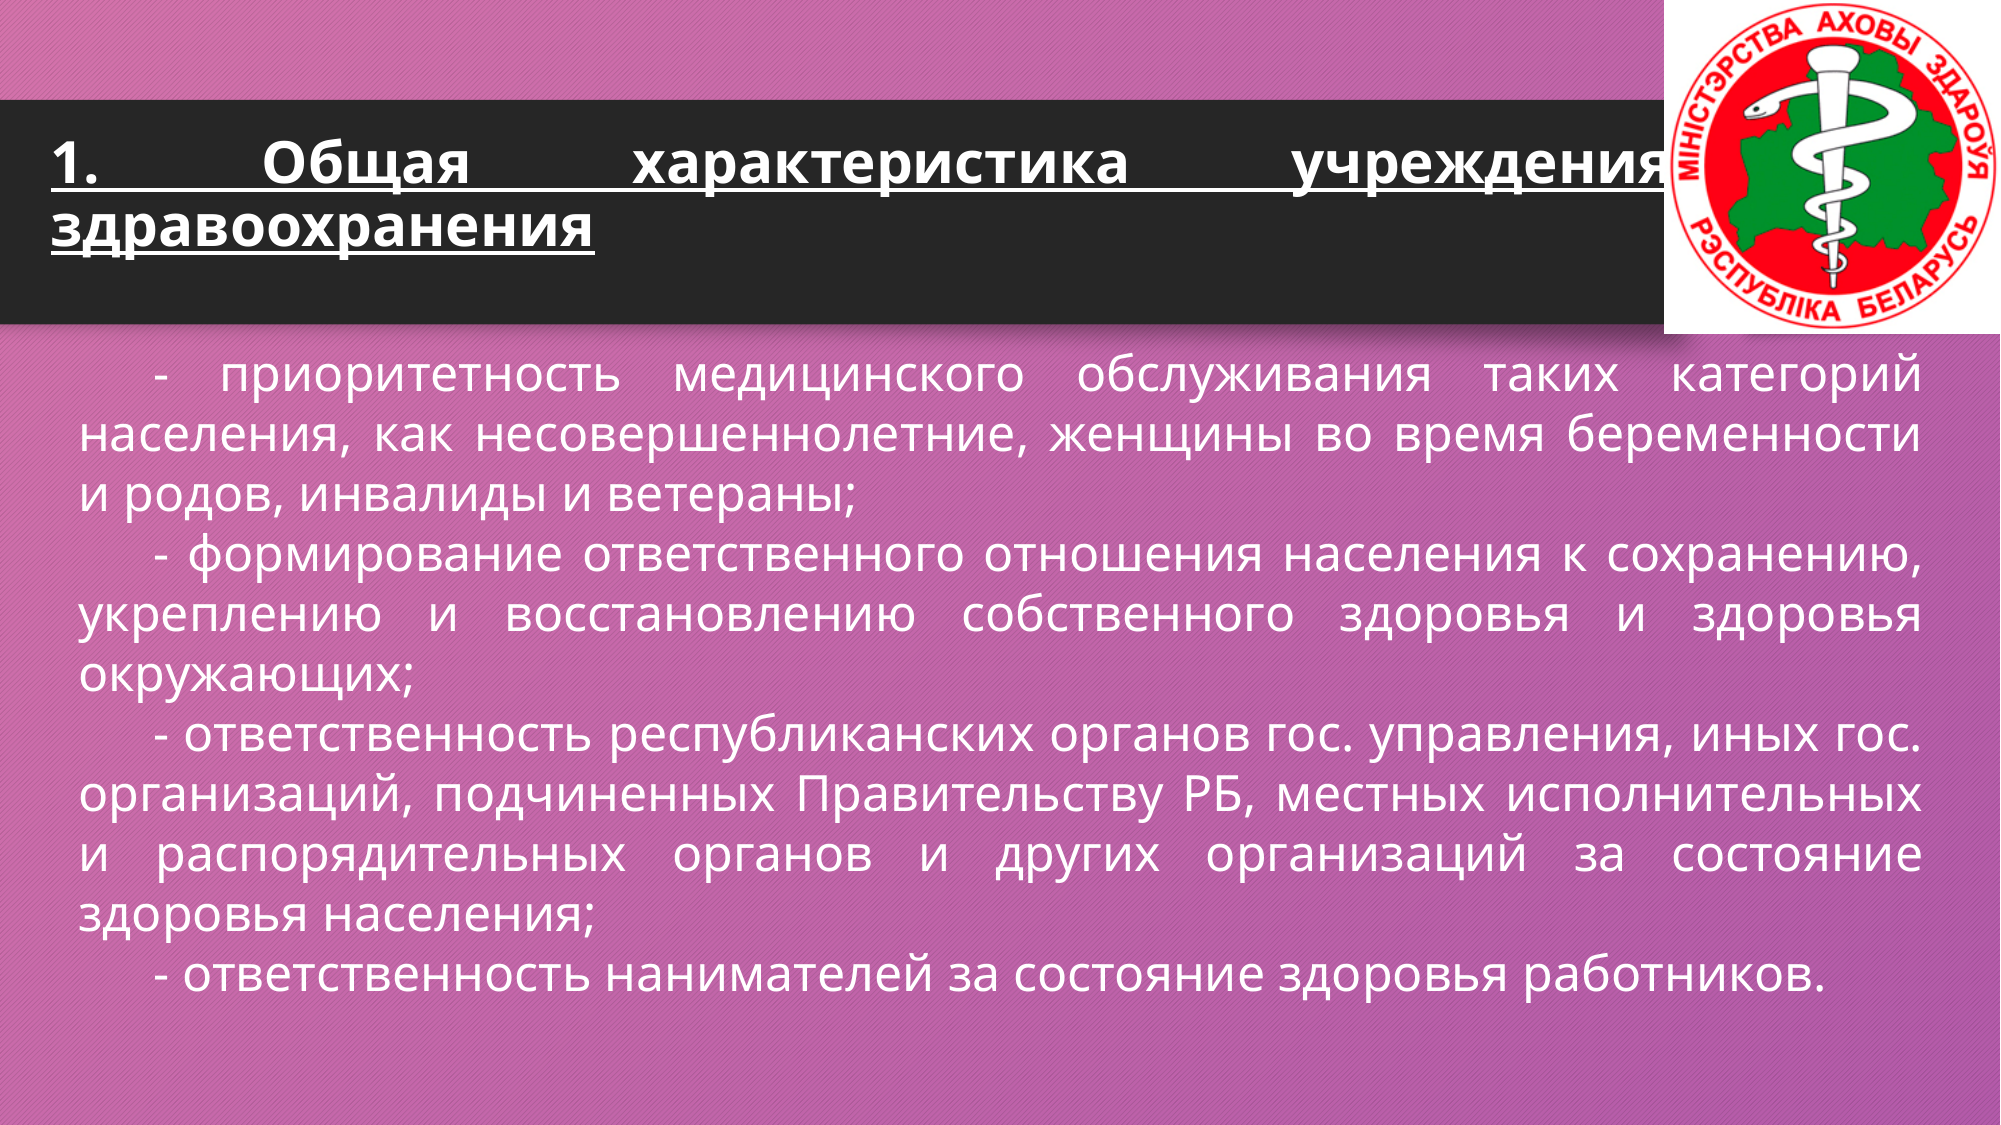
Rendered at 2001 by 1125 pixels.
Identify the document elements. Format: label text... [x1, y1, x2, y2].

title 1. Общая характеристика учреждения здравоохранения [35, 123, 1664, 269]
list - приоритетность медицинского обслуживания таких категорий населения, как несовершеннолетние, женщины во время беременности и родов, инвалиды и ветераны; - формирование ответственного отношения населения к сохранению, укреплению и восстановлению собственного здоровья и здоровья окружающих; - ответственность республиканских органов гос. управления, иных гос. организаций, подчиненных Правительству РБ, местных исполнительных и распорядительных органов и других организаций за состояние здоровья населения; - ответственность нанимателей за состояние здоровья работников. [63, 333, 1940, 1105]
picture [0, 0, 2000, 376]
